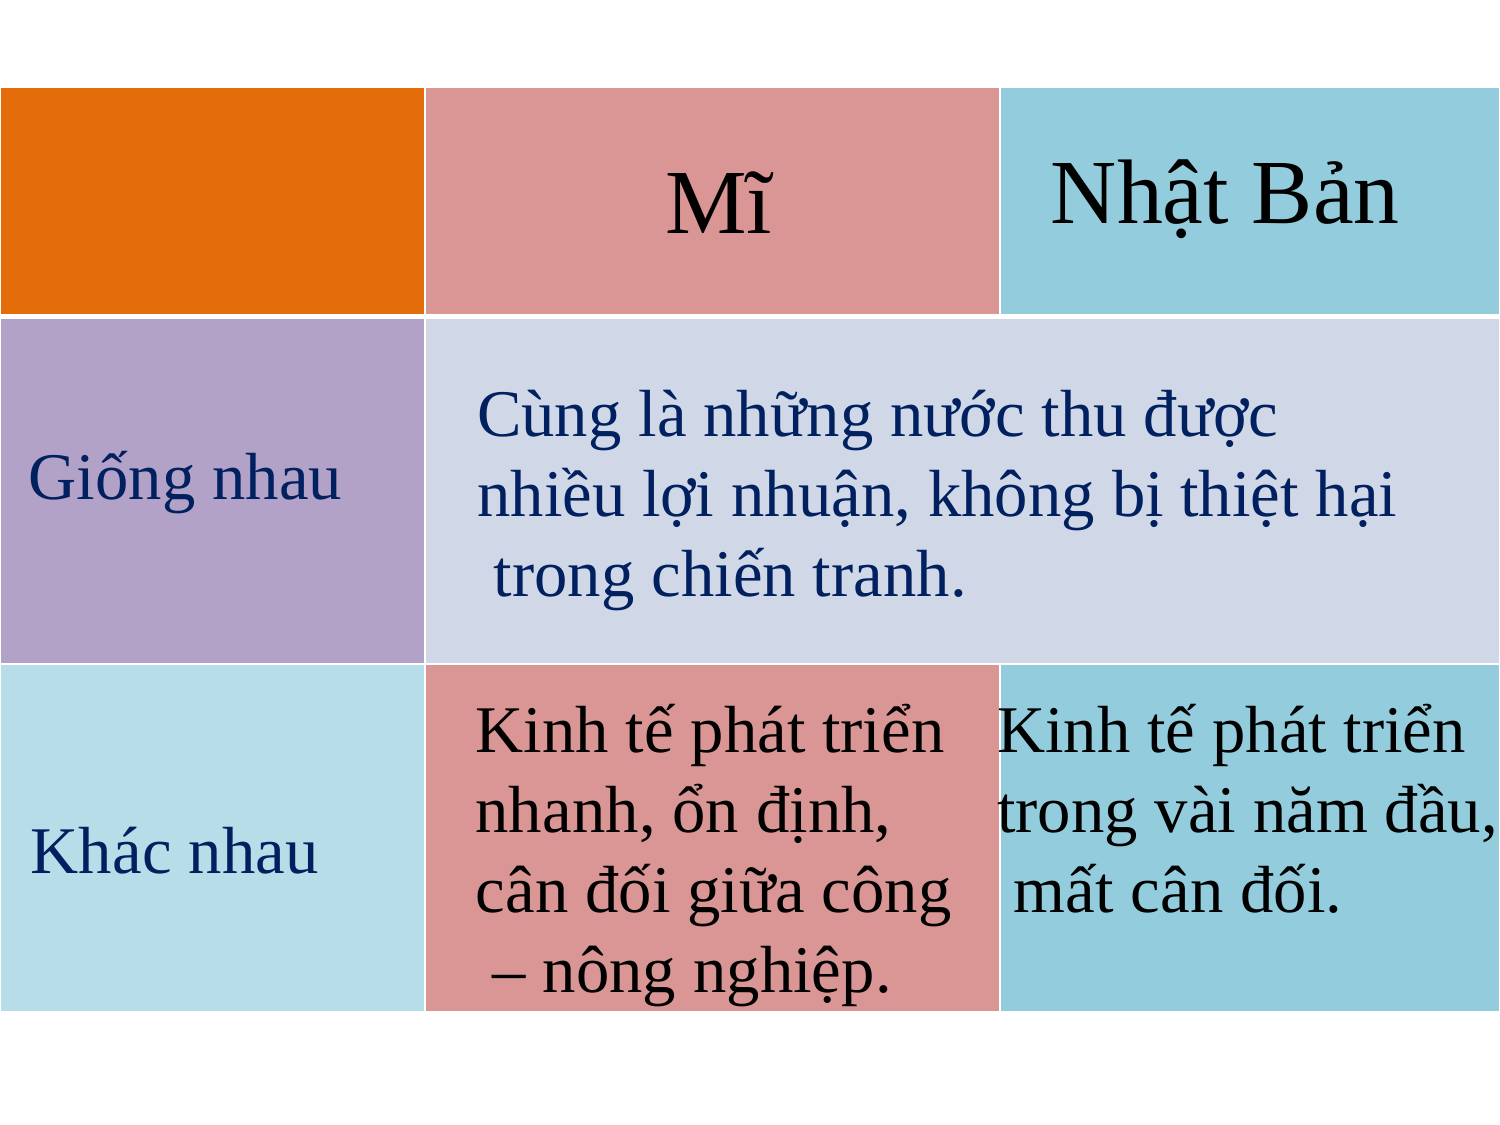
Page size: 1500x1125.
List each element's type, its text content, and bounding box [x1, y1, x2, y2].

text_box Giống nhau [13, 425, 358, 521]
text_box Kinh tế phát triển trong vài năm đầu, mất cân đối. [982, 678, 1500, 934]
table_cell [1001, 934, 1499, 1011]
text_box Nhật Bản [1036, 124, 1416, 249]
text_box Khác nhau [16, 799, 335, 895]
table_header [1001, 88, 1499, 314]
table_cell [1, 319, 424, 663]
table_cell [1, 665, 424, 1011]
text_box Mĩ [650, 134, 788, 259]
table_cell [426, 319, 1499, 663]
table_cell [426, 665, 999, 1011]
table_cell [1001, 665, 1499, 678]
text_box Cùng là những nước thu được nhiều lợi nhuận, không bị thiệt hại trong chiến tranh. [462, 362, 1414, 618]
table_header [1, 88, 424, 314]
text_box Kinh tế phát triển nhanh, ổn định, cân đối giữa công – nông nghiệp. [460, 678, 978, 1014]
table_header [426, 88, 999, 314]
